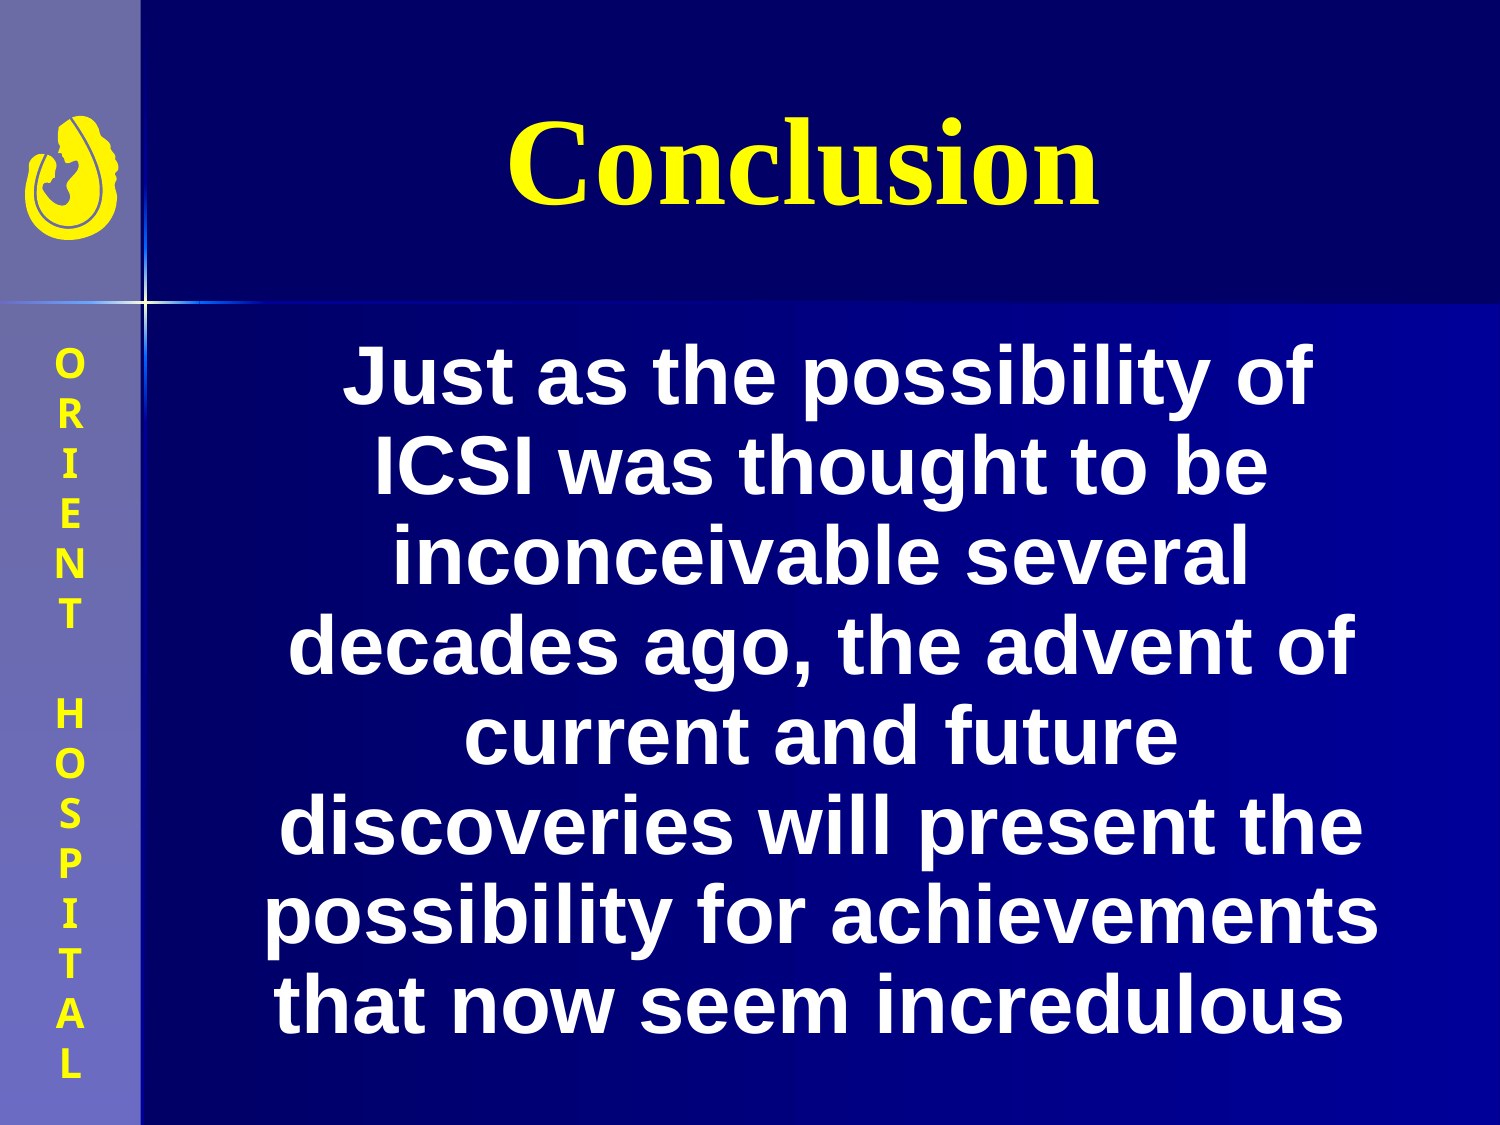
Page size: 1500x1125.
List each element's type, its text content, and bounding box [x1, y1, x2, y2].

title Conclusion [170, 37, 1436, 273]
list Just as the possibility of ICSI was thought to be inconceivable several decades ago, the advent of current and future discoveries will present the possibility for achievements that now seem incredulous [174, 324, 1413, 1001]
